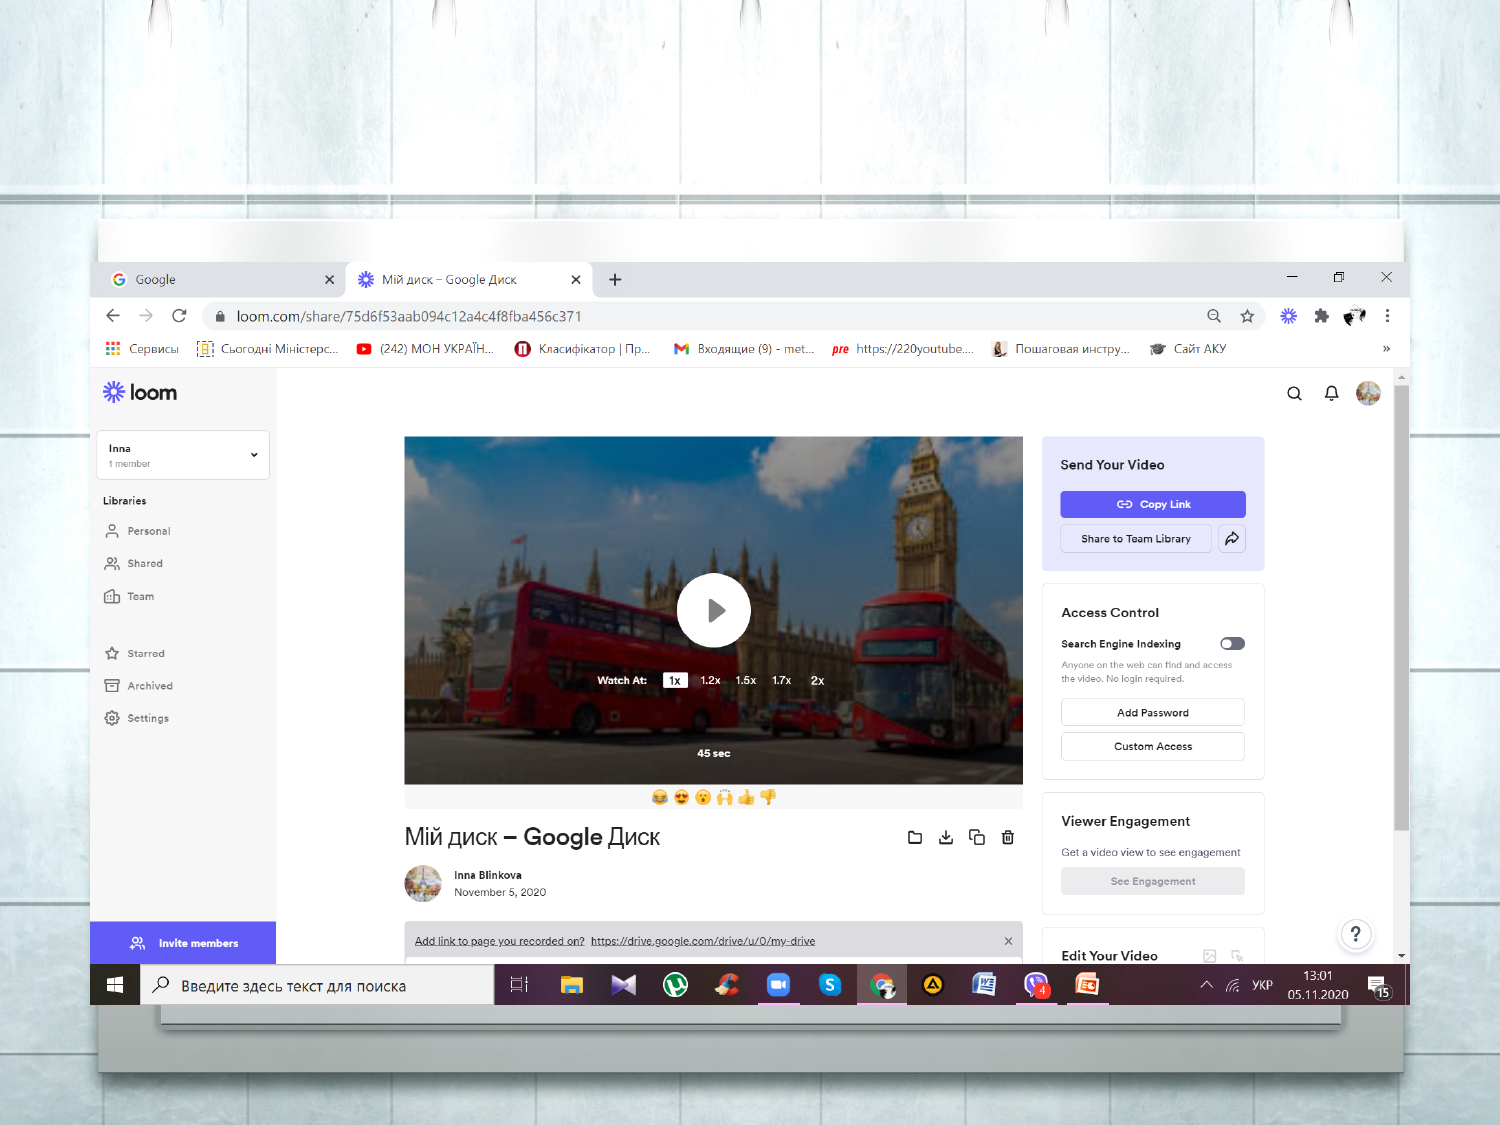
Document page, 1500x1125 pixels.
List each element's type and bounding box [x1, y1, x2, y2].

picture [0, 0, 1500, 1125]
list [89, 262, 1411, 1006]
